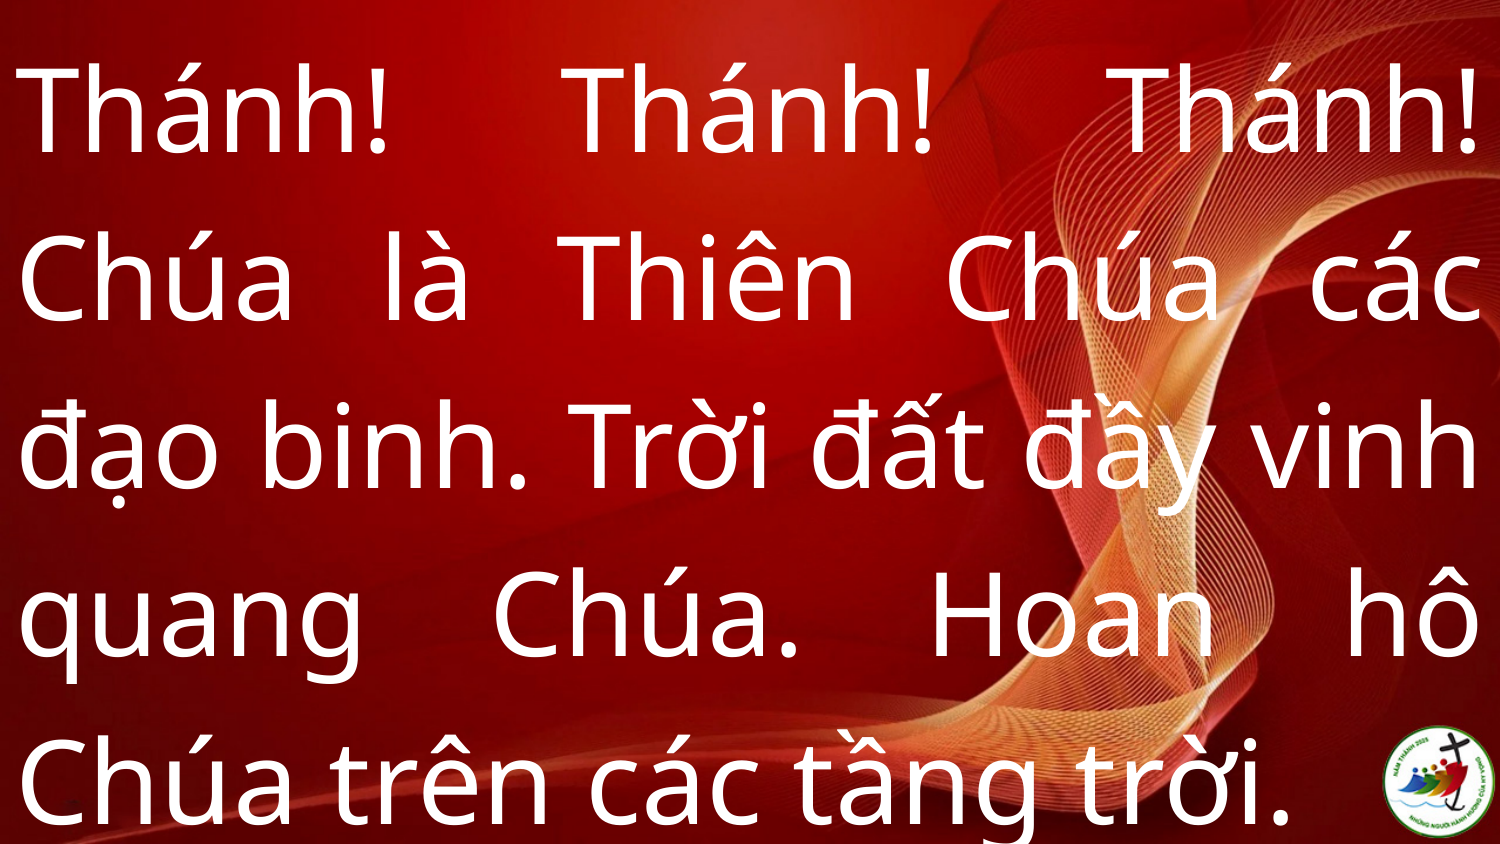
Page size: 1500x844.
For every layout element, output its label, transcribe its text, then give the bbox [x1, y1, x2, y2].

subtitle Thánh! Thánh! Thánh! Chúa là Thiên Chúa các đạo binh. Trời đất đầy vinh quang Chúa. Hoan hô Chúa trên các tầng trời. [0, 0, 1500, 844]
